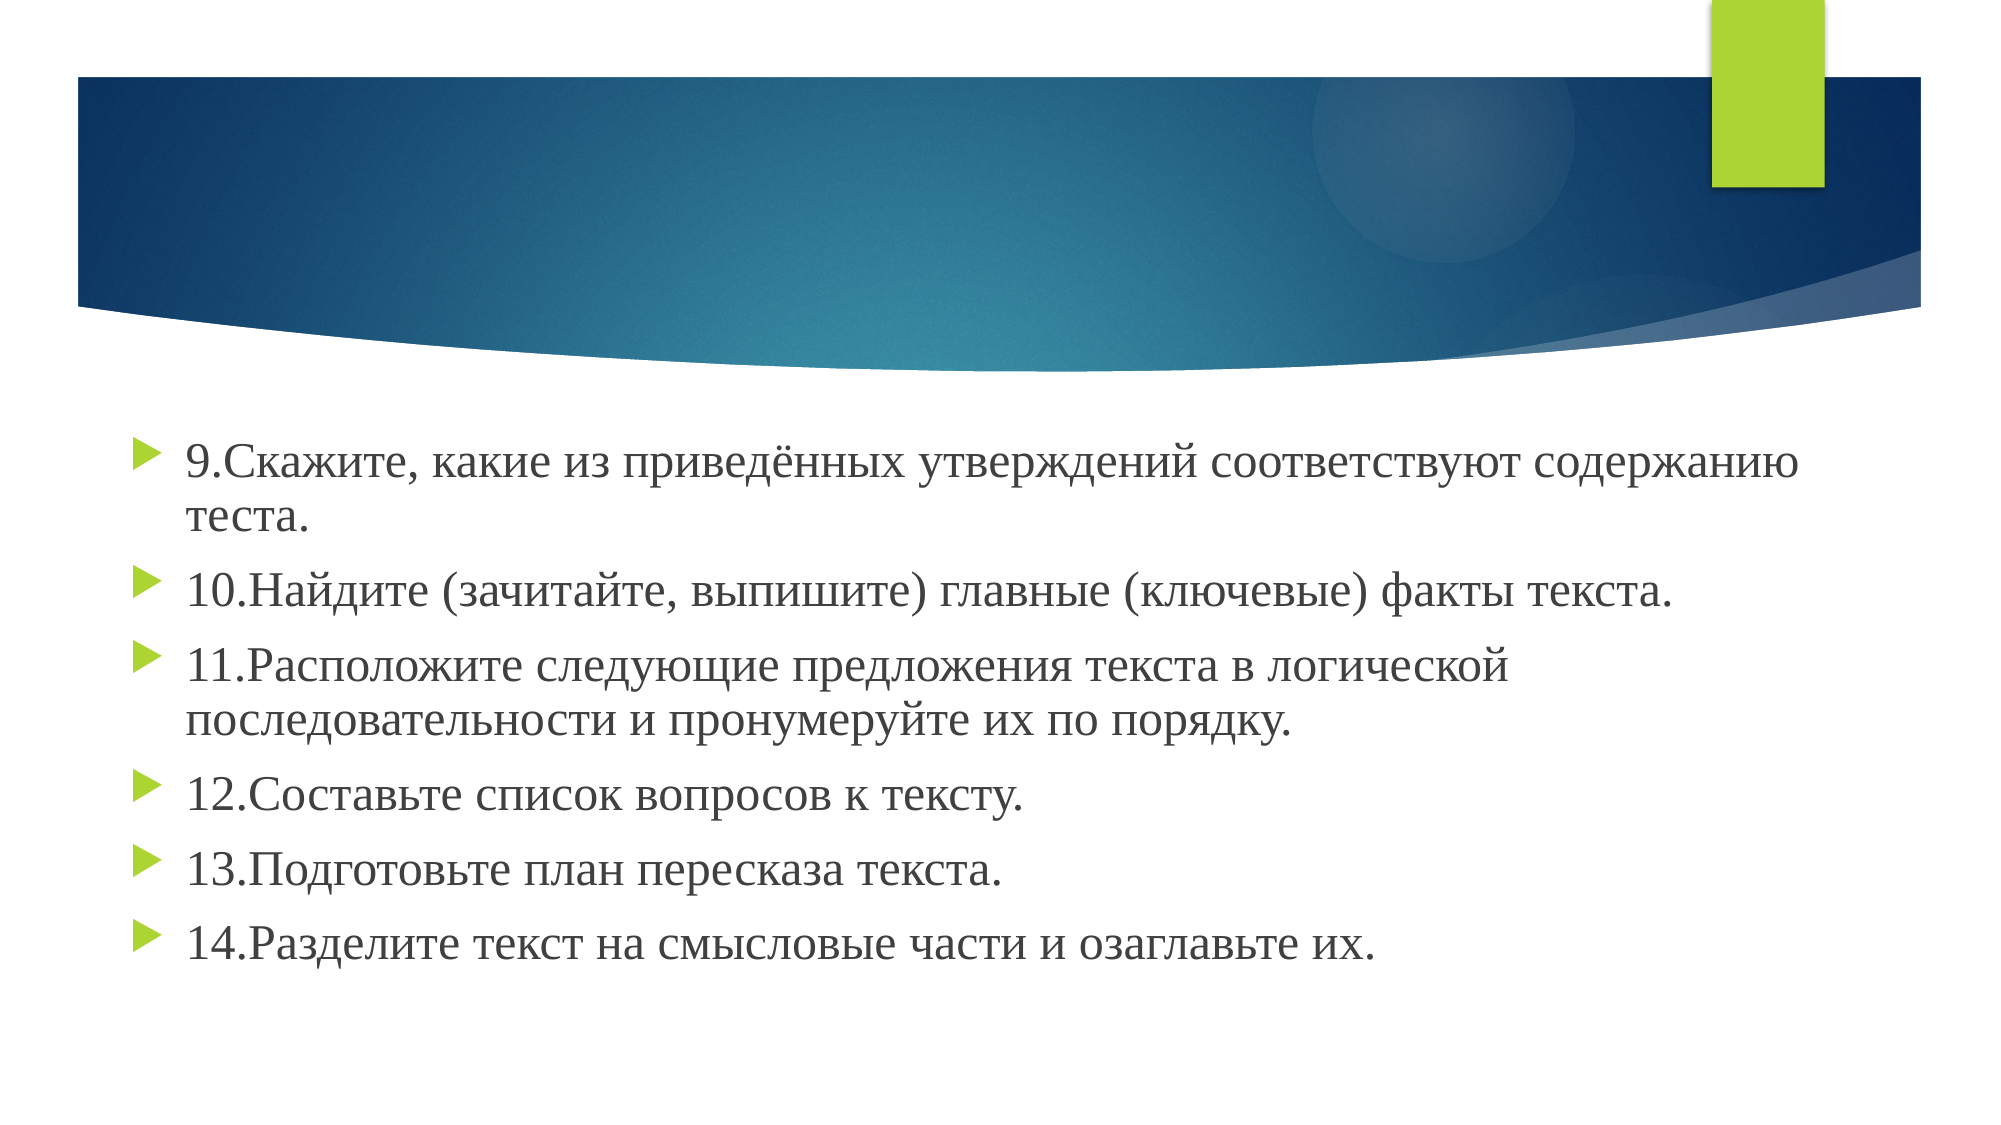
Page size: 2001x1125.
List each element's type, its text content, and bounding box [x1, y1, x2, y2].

list 9.Скажите, какие из приведённых утверждений соответствуют содержанию теста. 10.Найдите (зачитайте, выпишите) главные (ключевые) факты текста. 11.Расположите следующие предложения текста в логической последовательности и пронумеруйте их по порядку. 12.Составьте список вопросов к тексту. 13.Подготовьте план пересказа текста. 14.Разделите текст на смысловые части и озаглавьте их. [114, 427, 1867, 1067]
